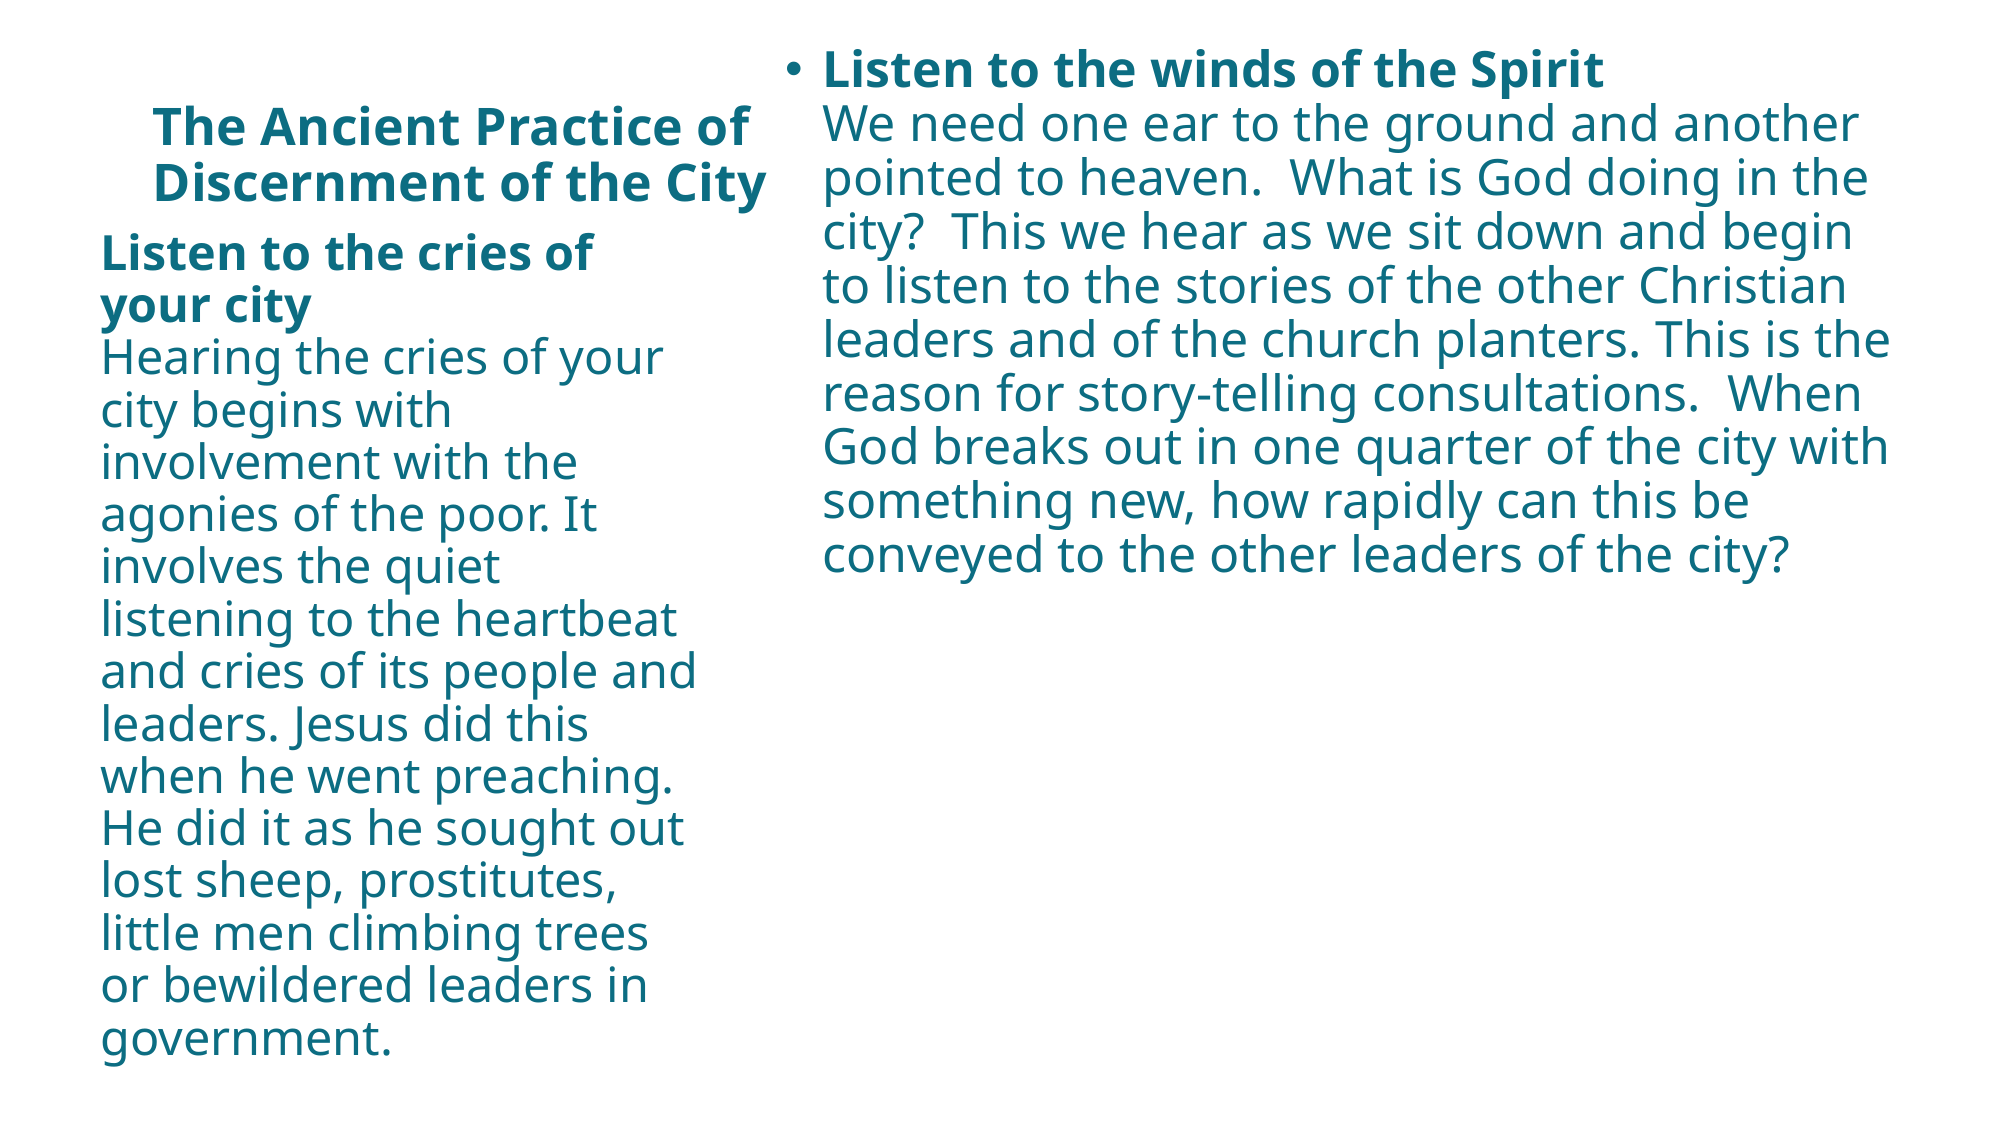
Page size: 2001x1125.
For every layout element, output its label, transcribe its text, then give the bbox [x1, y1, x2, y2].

list Listen to the cries of your city Hearing the cries of your city begins with involvement with the agonies of the poor. It involves the quiet listening to the heartbeat and cries of its people and leaders. Jesus did this when he went preaching. He did it as he sought out lost sheep, prostitutes, little men climbing trees or bewildered leaders in government. [85, 220, 718, 1086]
list Listen to the winds of the Spirit We need one ear to the ground and another pointed to heaven. What is God doing in the city? This we hear as we sit down and begin to listen to the stories of the other Christian leaders and of the church planters. This is the reason for story-telling consultations. When God breaks out in one quarter of the city with something new, how rapidly can this be conveyed to the other leaders of the city? [769, 36, 1930, 1050]
title The Ancient Practice of Discernment of the City [137, 75, 769, 221]
